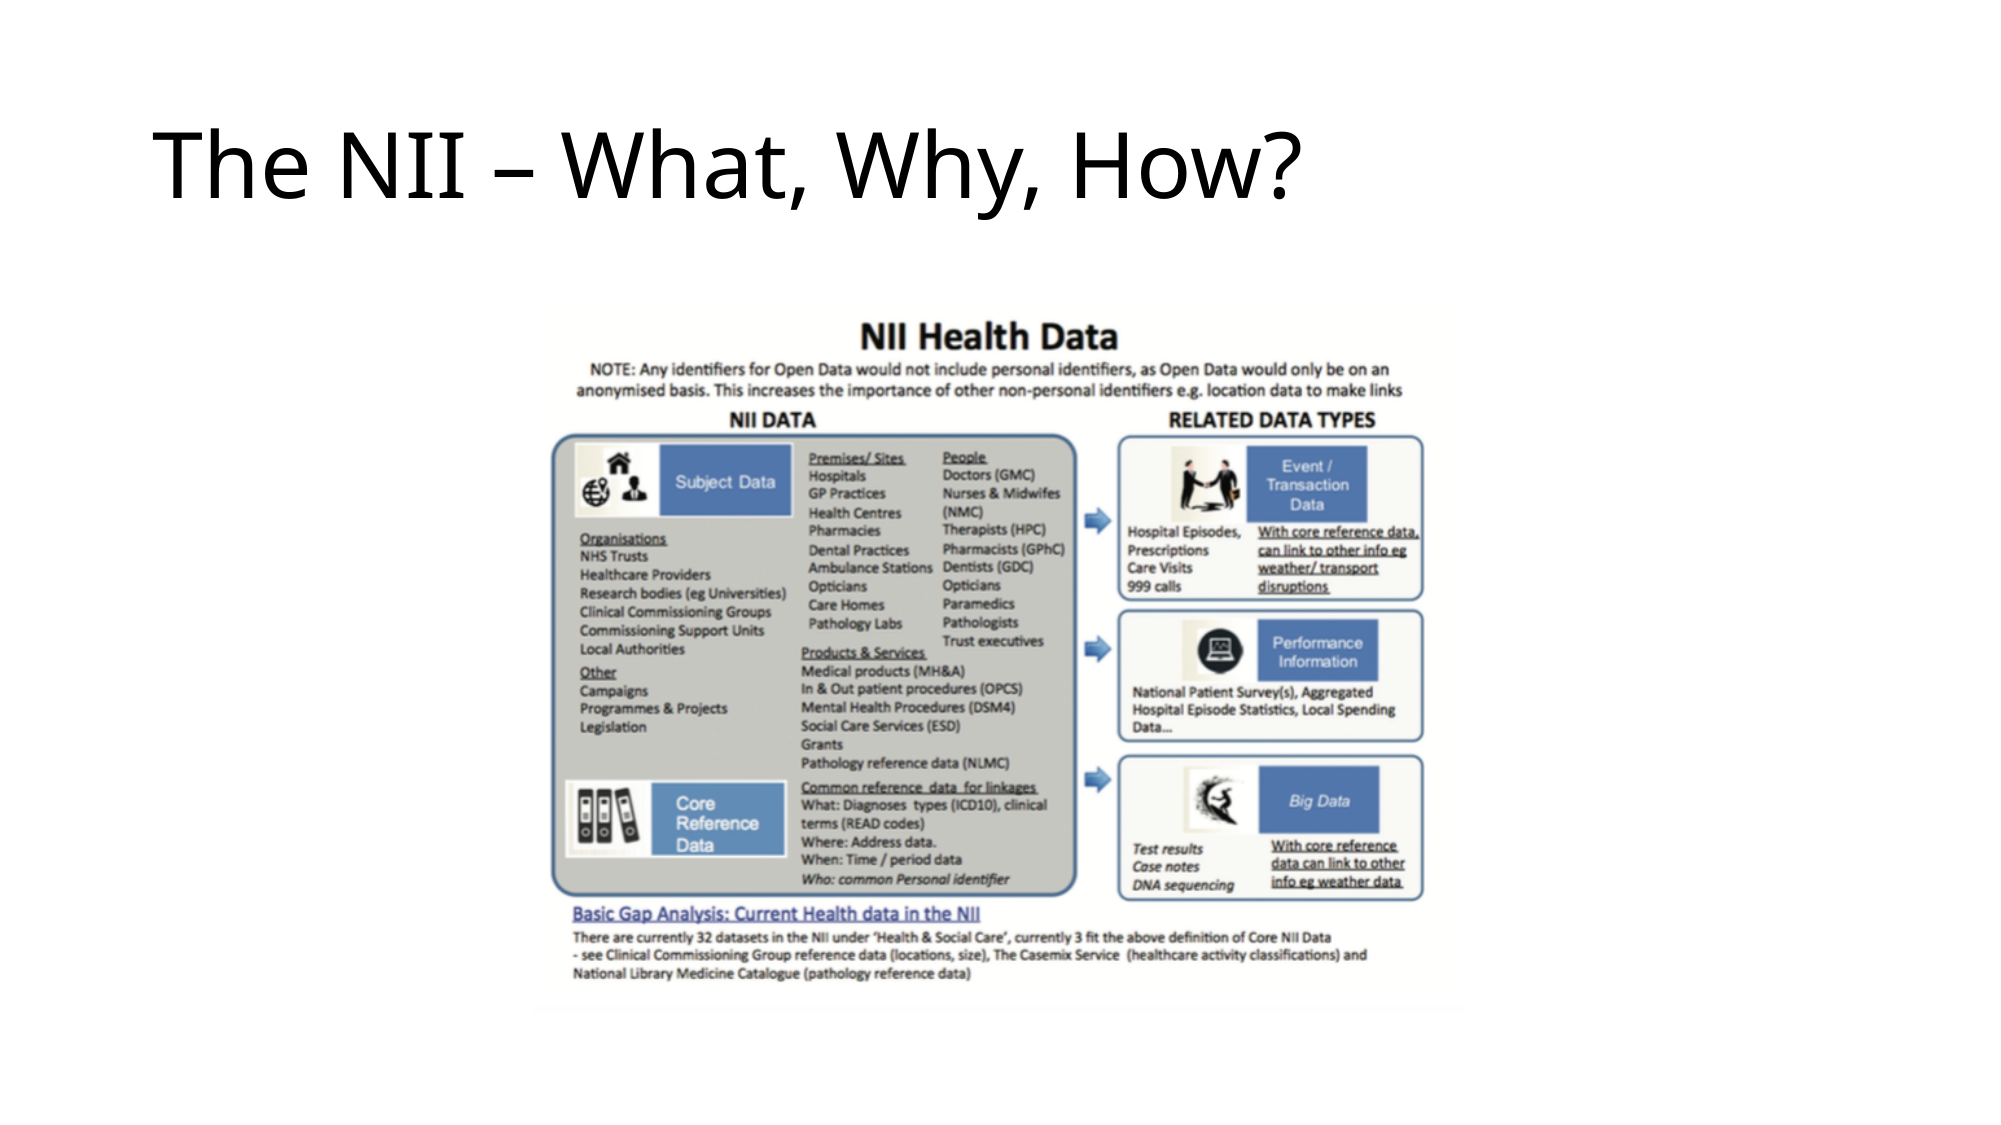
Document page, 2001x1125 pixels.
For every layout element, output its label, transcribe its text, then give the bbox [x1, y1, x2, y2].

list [531, 299, 1469, 1014]
title The NII – What, Why, How? [137, 59, 1863, 278]
